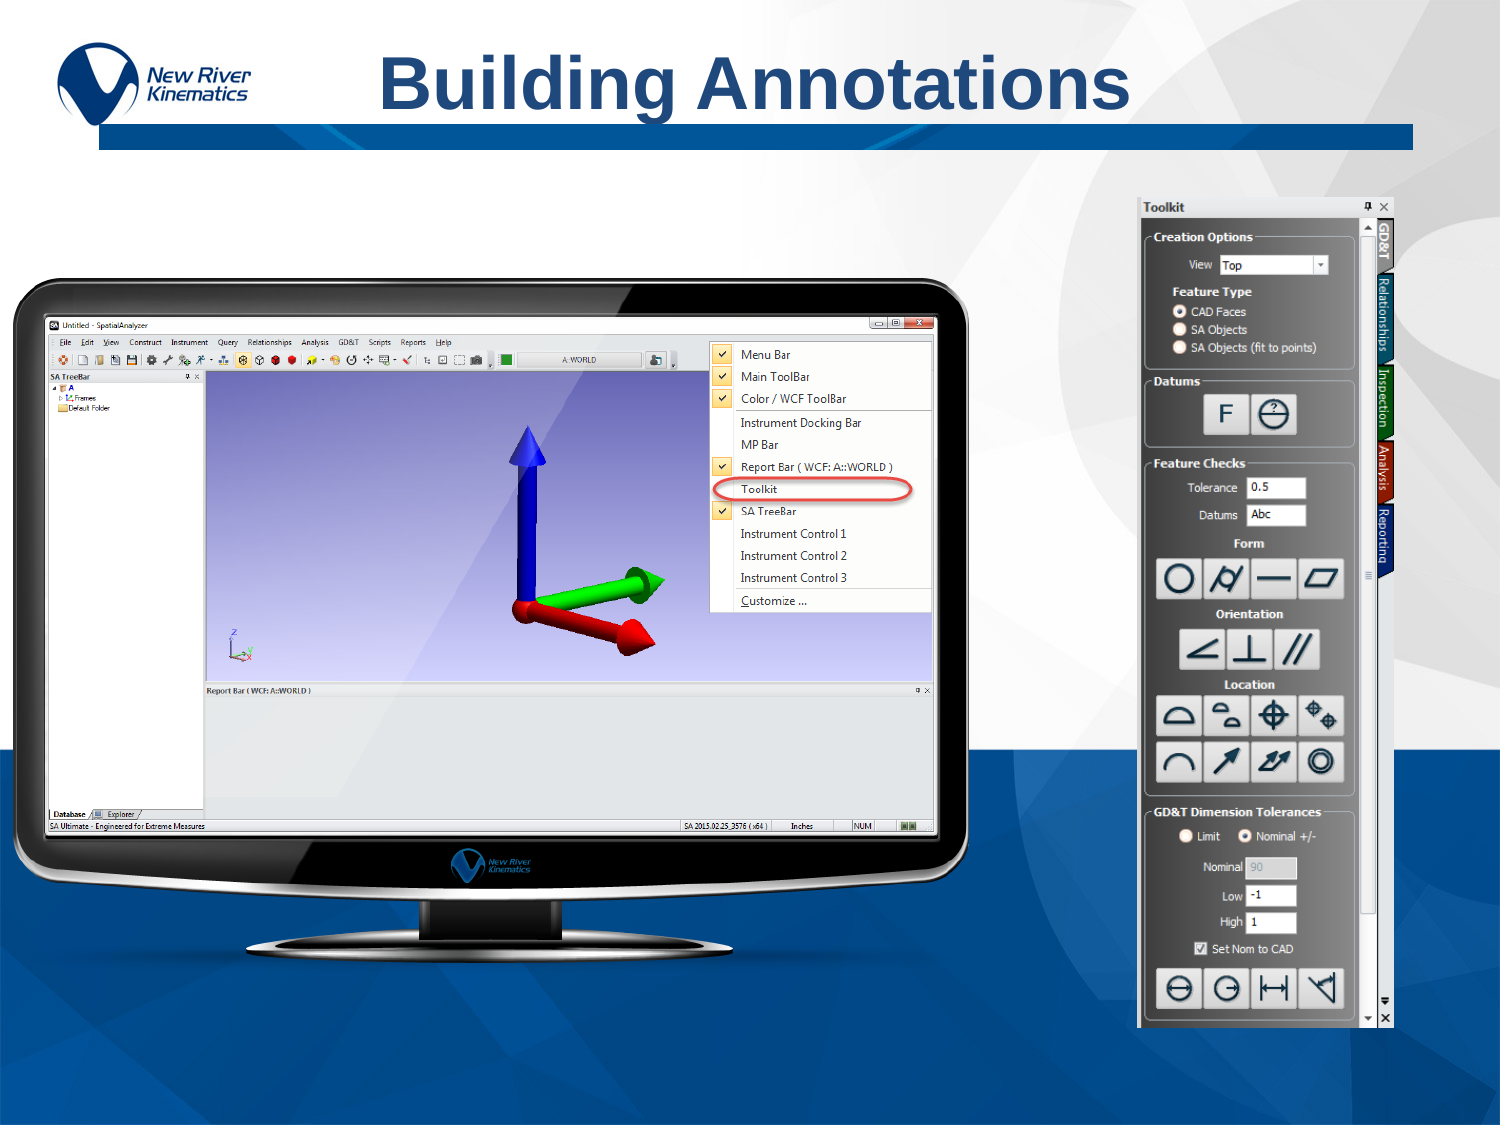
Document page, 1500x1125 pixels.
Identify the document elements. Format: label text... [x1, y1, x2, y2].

picture [0, 0, 1500, 1125]
text_box Building Annotations [87, 4, 1425, 155]
